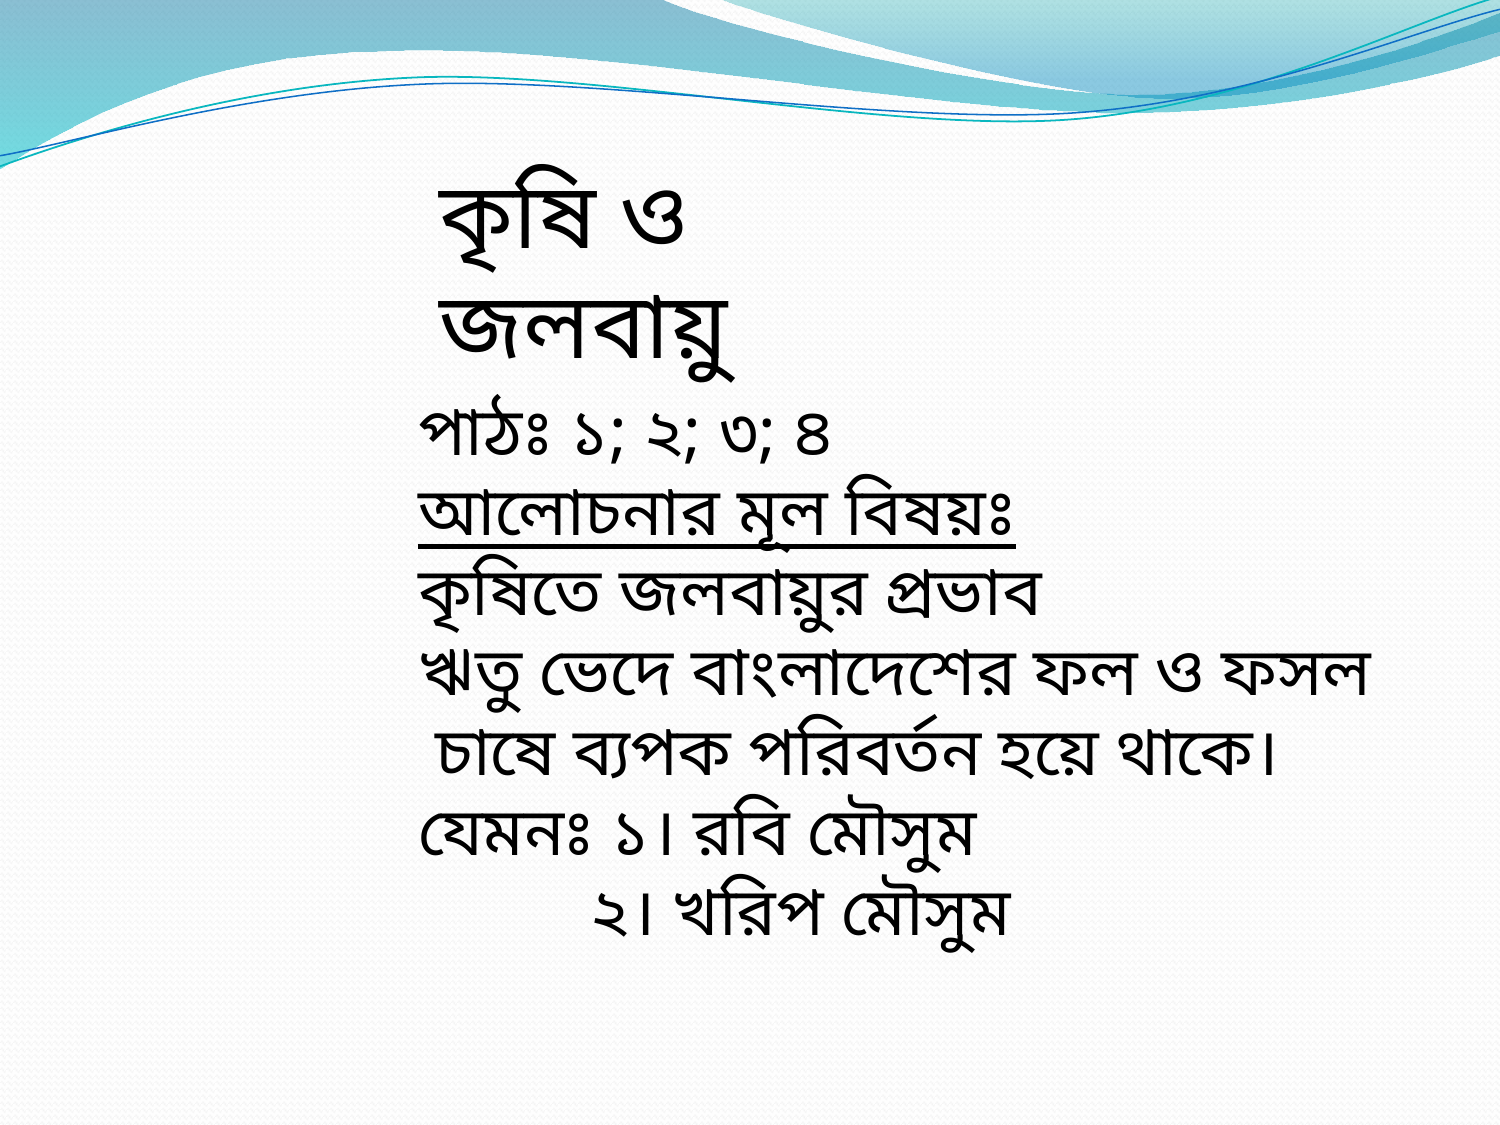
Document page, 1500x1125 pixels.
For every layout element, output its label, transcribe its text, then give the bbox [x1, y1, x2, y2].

text_box কৃষি ও জলবায়ু [425, 149, 988, 385]
text_box পাঠঃ ১; ২; ৩; ৪ আলোচনার মূল বিষয়ঃ কৃষিতে জলবায়ুর প্রভাব ঋতু ভেদে বাংলাদেশের ফল ও ফসল চাষে ব্যপক পরিবর্তন হয়ে থাকে। যেমনঃ ১। রবি মৌসুম ২। খরিপ মৌসুম [403, 381, 1500, 1001]
